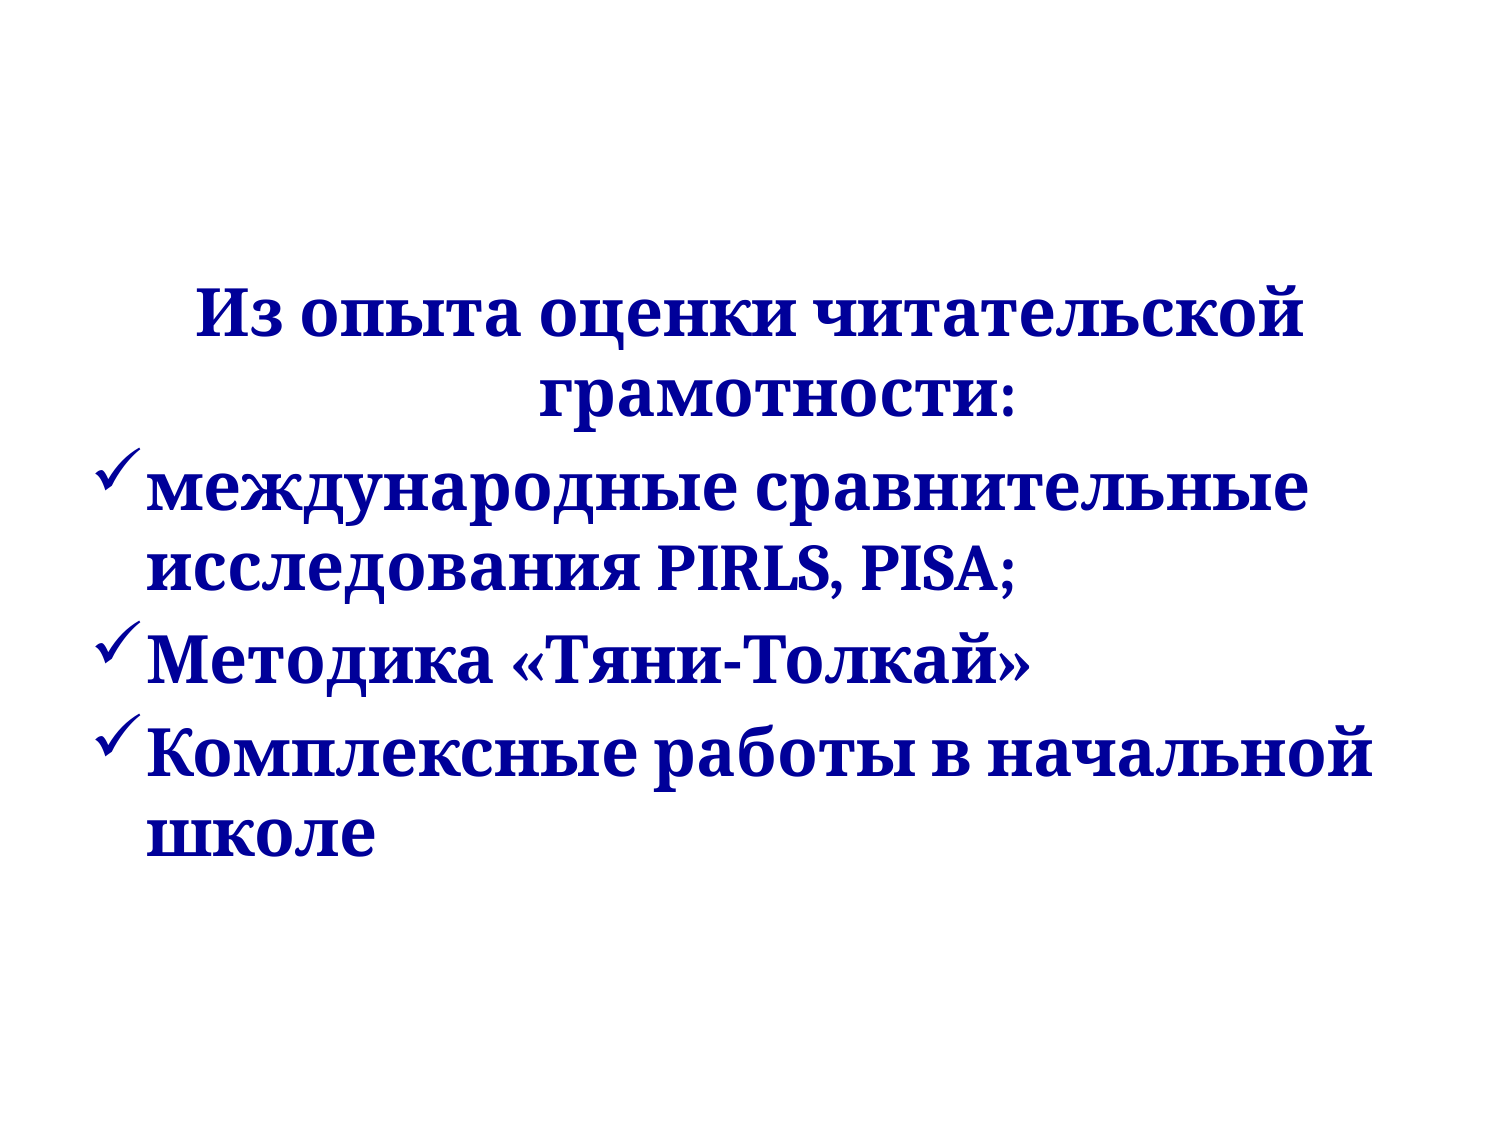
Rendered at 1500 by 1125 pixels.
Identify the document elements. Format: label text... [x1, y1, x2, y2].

list Из опыта оценки читательской грамотности: международные сравнительные исследования PIRLS, PISA; Методика «Тяни-Толкай» Комплексные работы в начальной школе [75, 262, 1425, 1005]
